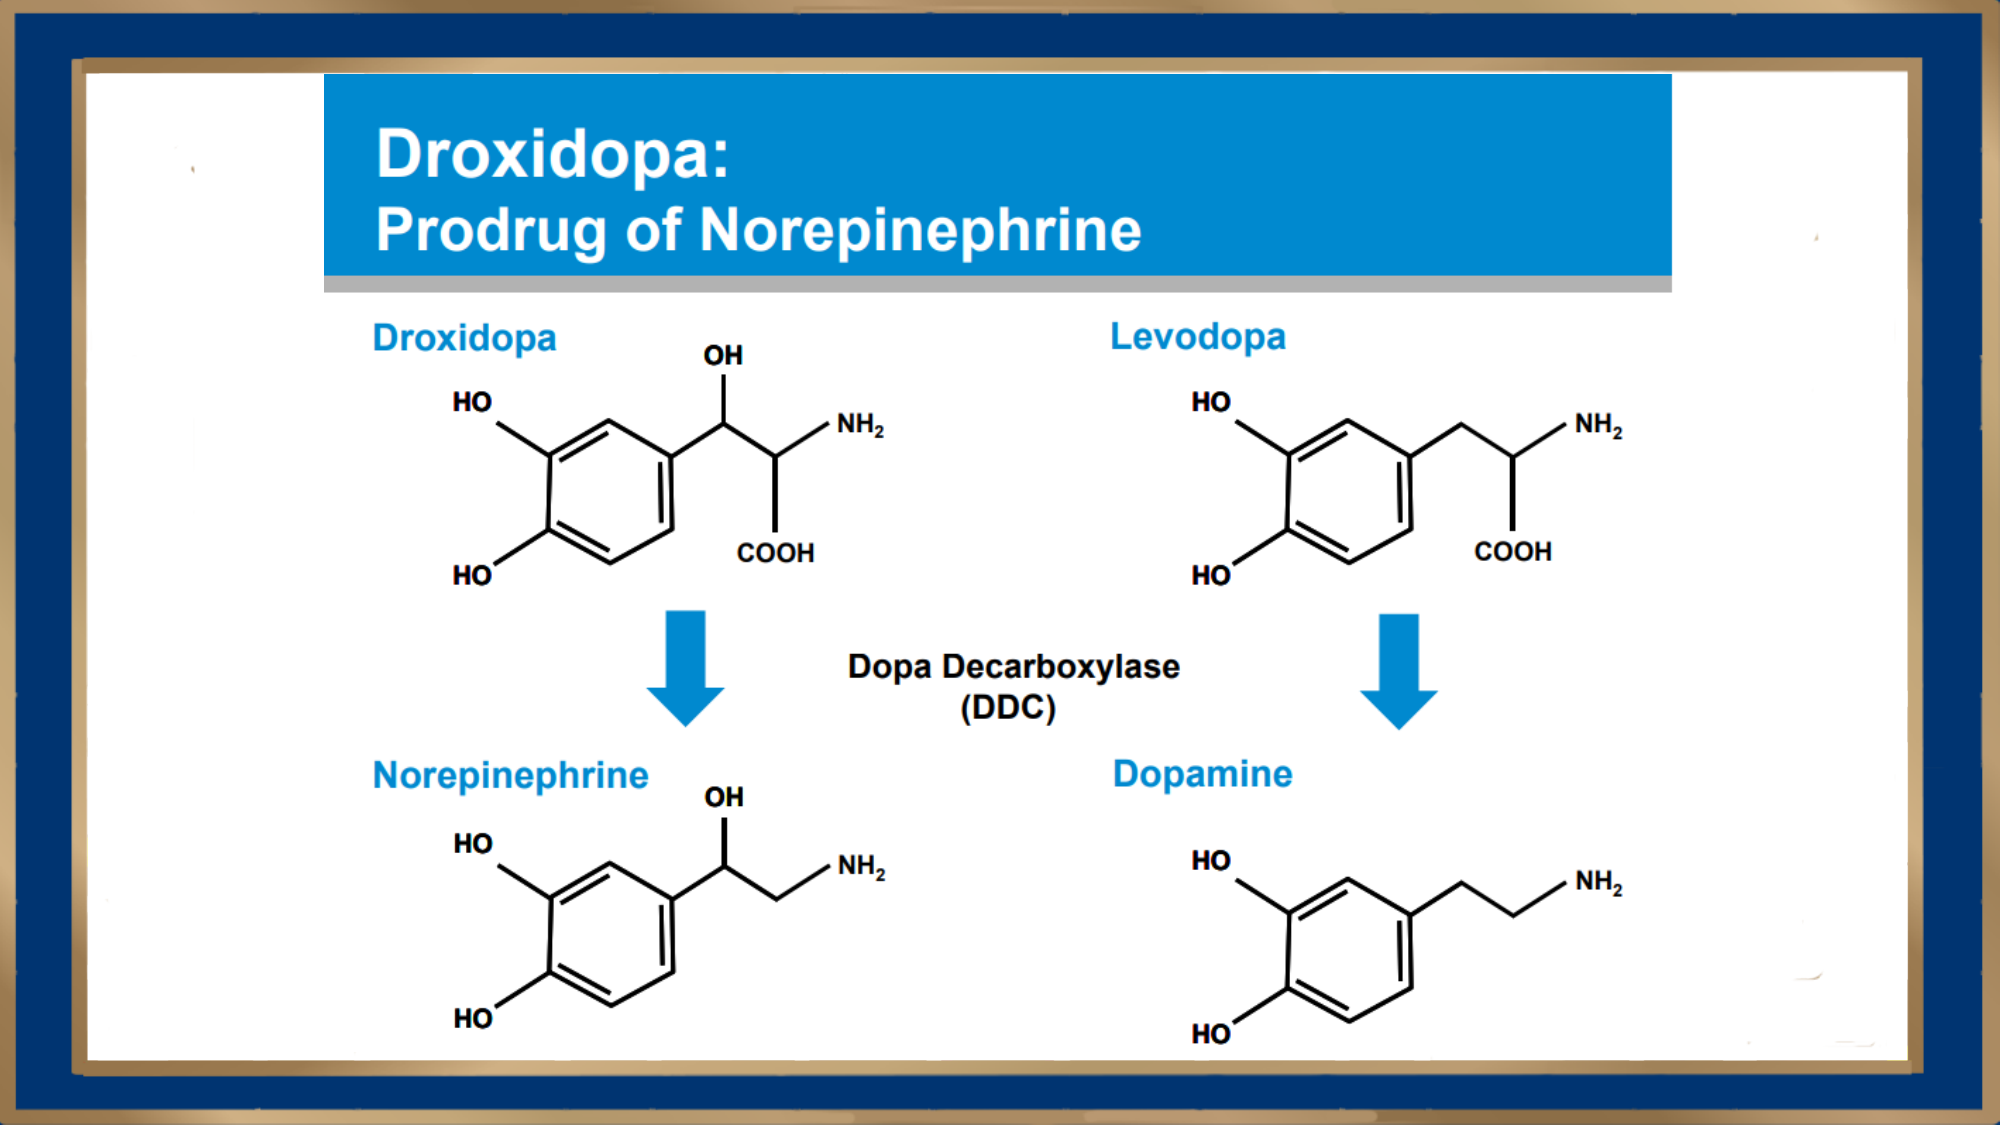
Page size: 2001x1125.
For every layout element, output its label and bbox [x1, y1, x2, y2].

picture [0, 0, 2000, 1125]
list [324, 74, 1676, 1052]
